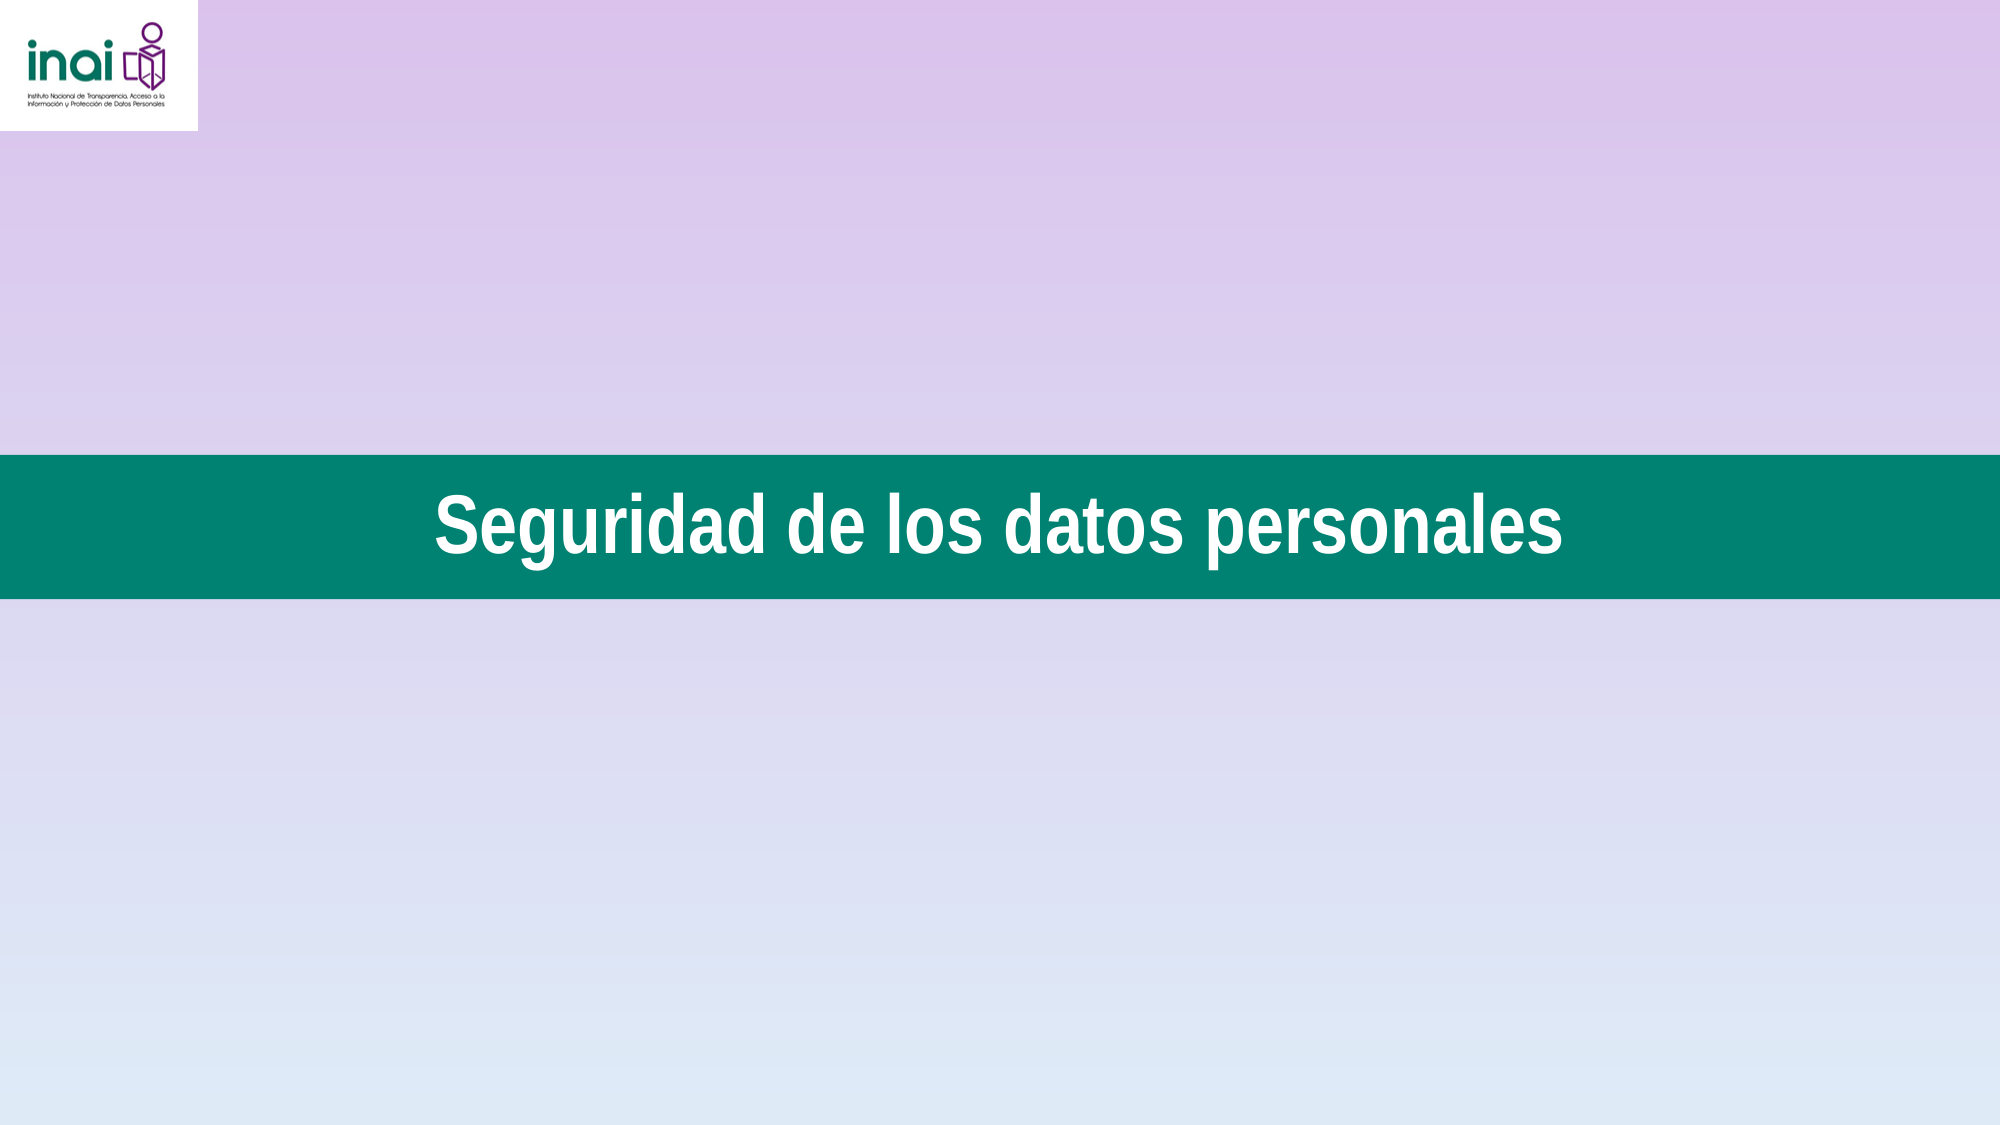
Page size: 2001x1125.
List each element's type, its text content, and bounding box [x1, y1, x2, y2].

text_box Seguridad de los datos personales [0, 454, 2000, 600]
picture [0, 0, 198, 131]
